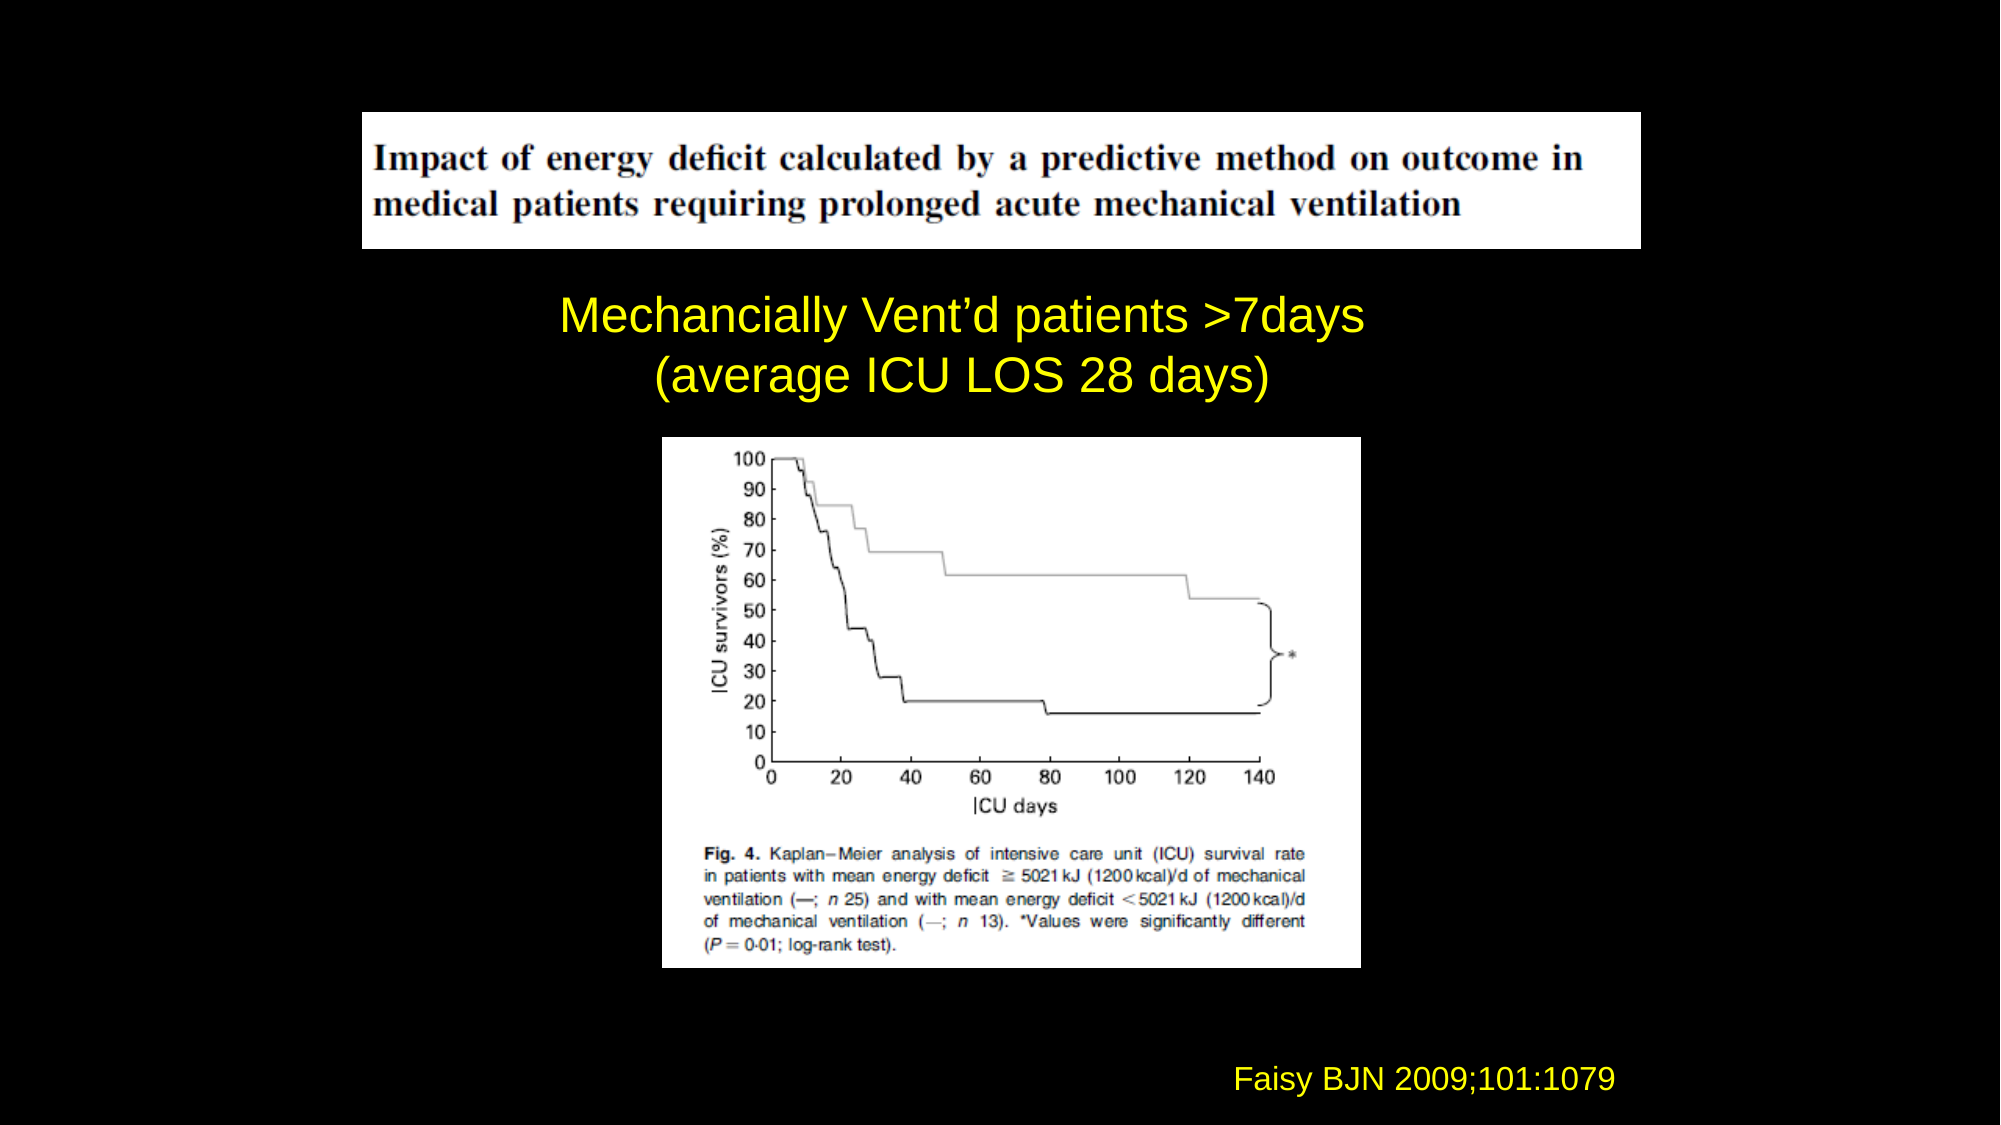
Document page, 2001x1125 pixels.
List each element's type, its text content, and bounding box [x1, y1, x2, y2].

text_box Faisy BJN 2009;101:1079 [1100, 1049, 1750, 1105]
picture [362, 112, 1641, 249]
text_box Mechancially Vent’d patients >7days (average ICU LOS 28 days) [525, 274, 1400, 410]
picture [662, 437, 1362, 968]
